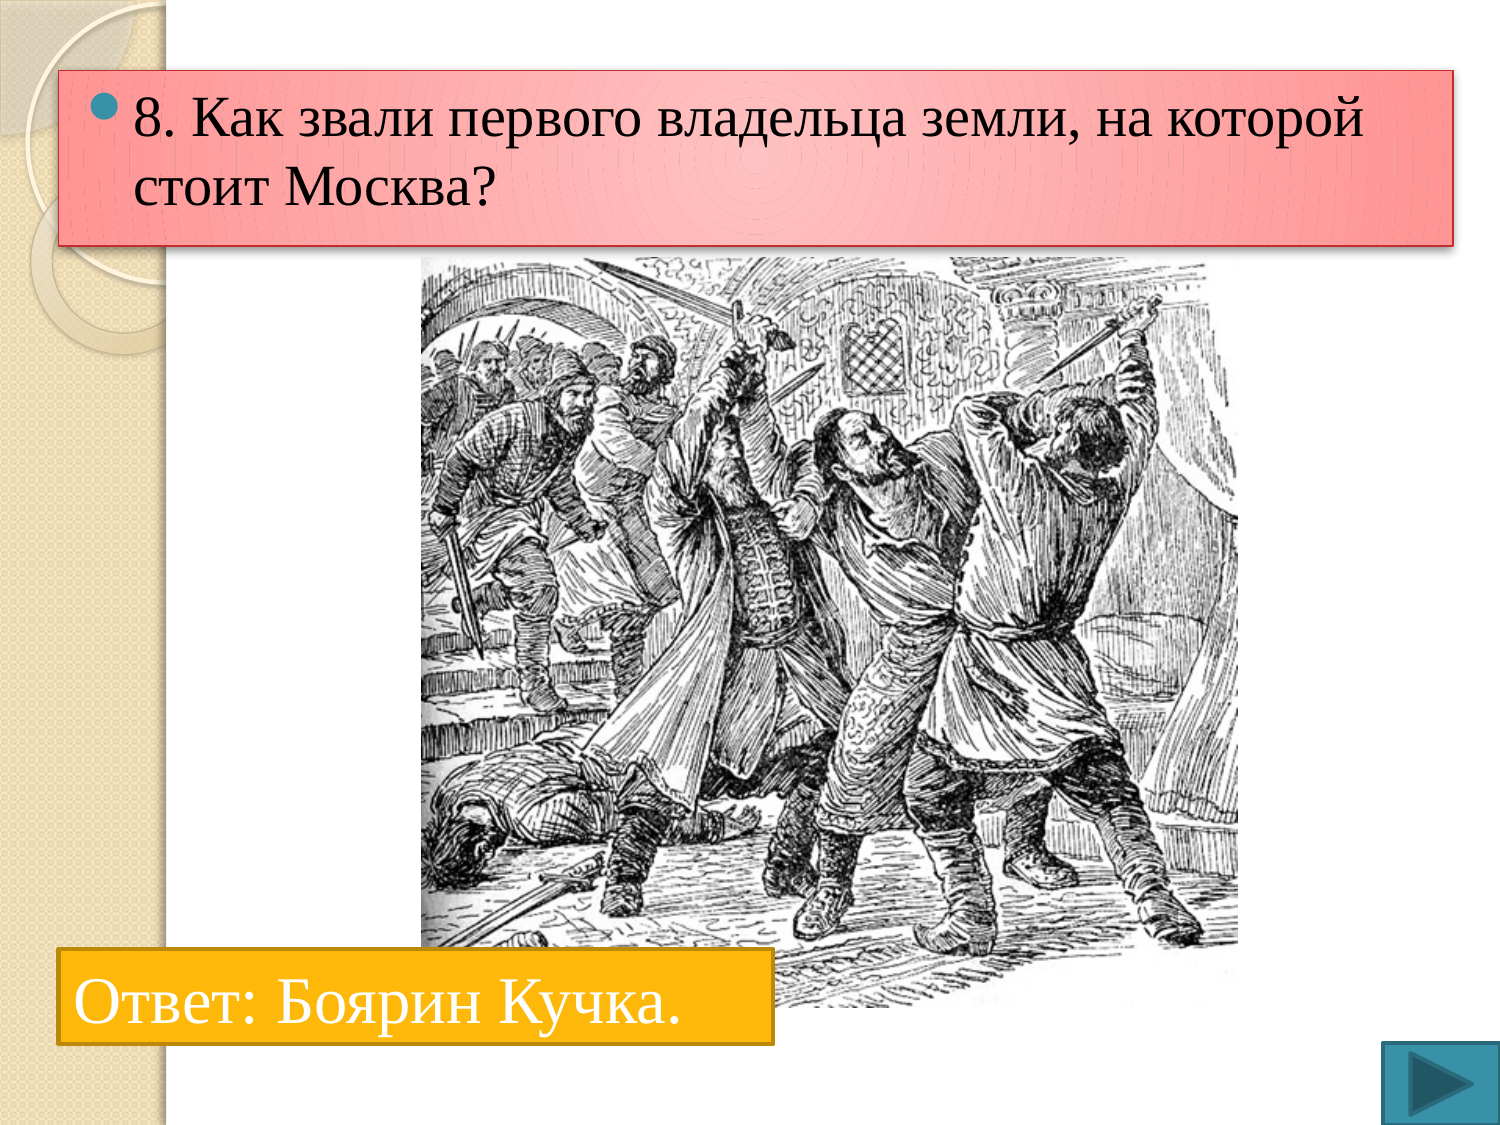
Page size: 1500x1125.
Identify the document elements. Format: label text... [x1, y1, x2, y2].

text_box Ответ: Боярин Кучка. [56, 947, 775, 1046]
list 8. Как звали первого владельца земли, на которой стоит Москва? [58, 70, 1454, 247]
text_box [1381, 1041, 1500, 1125]
picture [421, 257, 1238, 1008]
